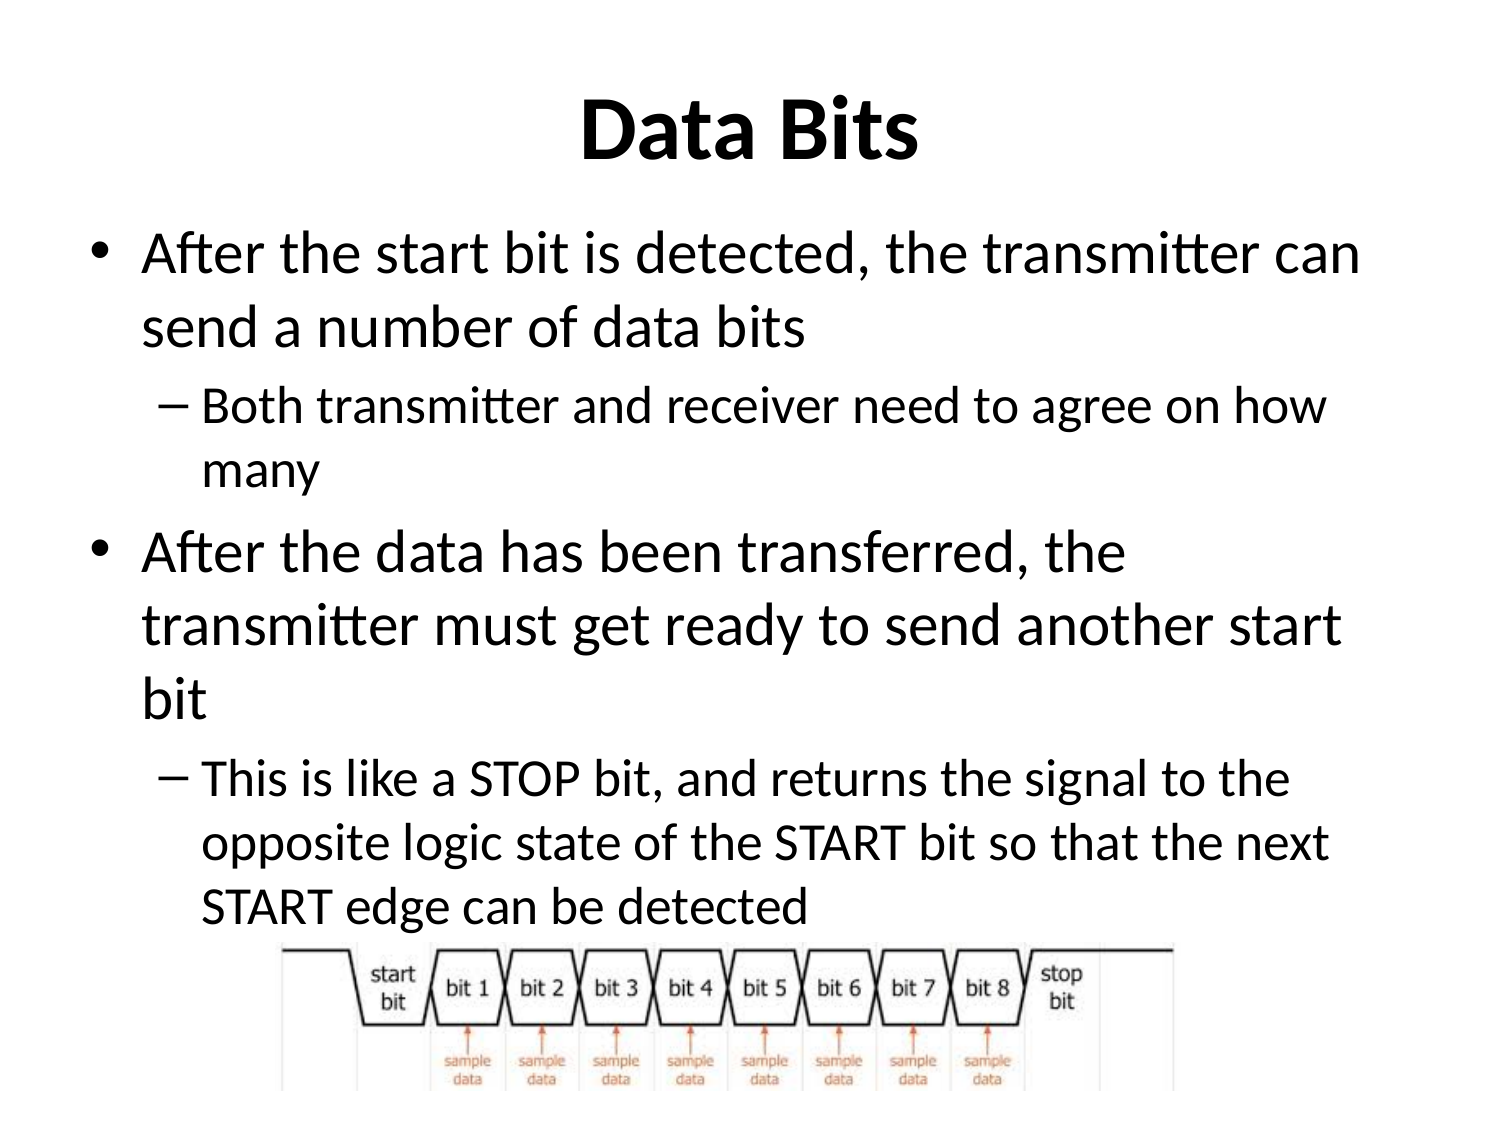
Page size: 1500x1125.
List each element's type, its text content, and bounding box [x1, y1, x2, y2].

picture [274, 941, 1181, 1091]
list After the start bit is detected, the transmitter can send a number of data bits Both transmitter and receiver need to agree on how many After the data has been transferred, the transmitter must get ready to send another start bit This is like a STOP bit, and returns the signal to the opposite logic state of the START bit so that the next START edge can be detected [74, 204, 1425, 948]
title Data Bits [75, 45, 1425, 200]
